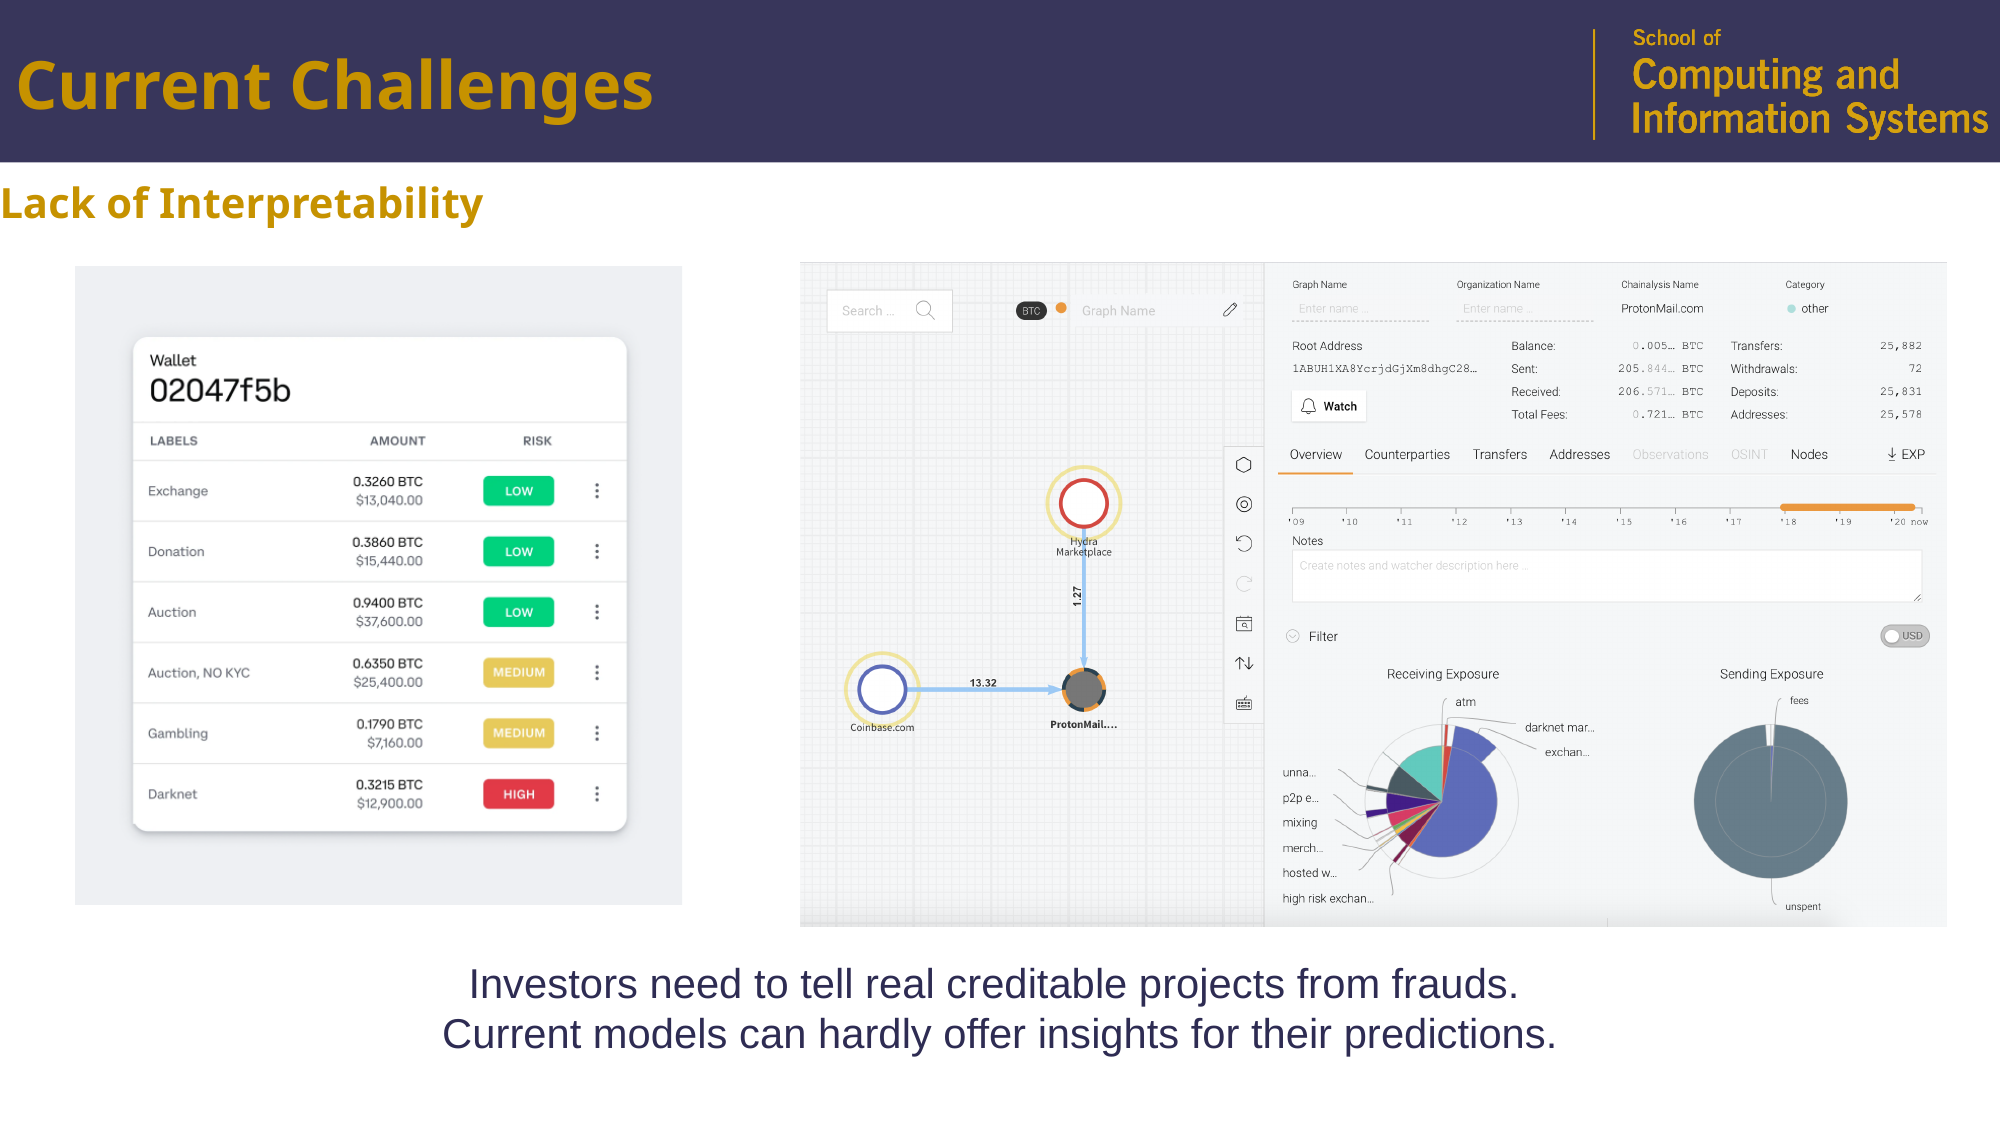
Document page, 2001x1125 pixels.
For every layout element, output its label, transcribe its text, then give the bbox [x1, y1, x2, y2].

picture [1593, 3, 1988, 140]
picture [799, 262, 1948, 928]
text_box Investors need to tell real creditable projects from frauds. Current models can hardly offer insights for their predictions. [410, 949, 1590, 1065]
text_box Lack of Interpretability [0, 169, 499, 235]
text_box Current Challenges [0, 35, 1099, 131]
picture [74, 266, 683, 905]
